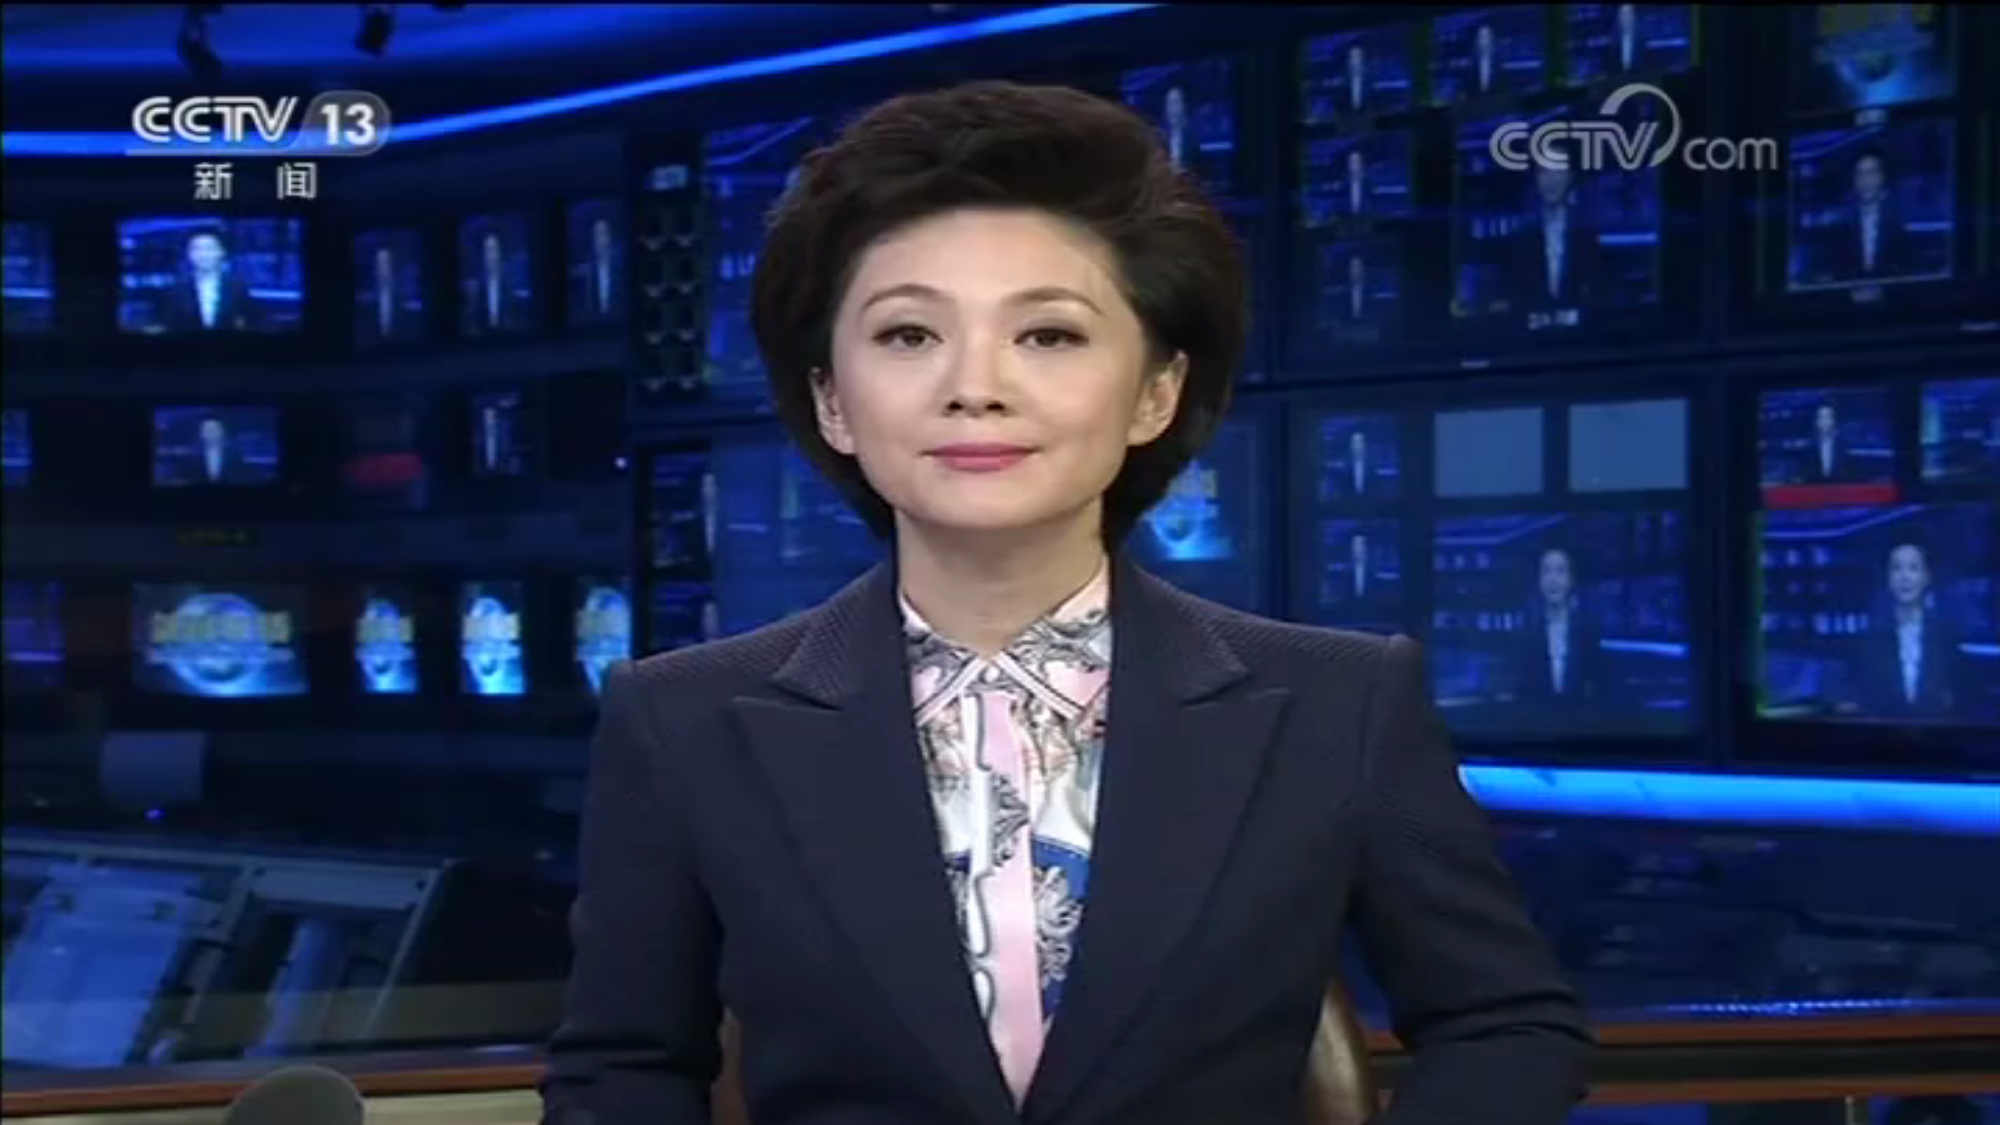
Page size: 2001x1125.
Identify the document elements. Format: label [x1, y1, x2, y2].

list [0, 0, 2000, 1125]
